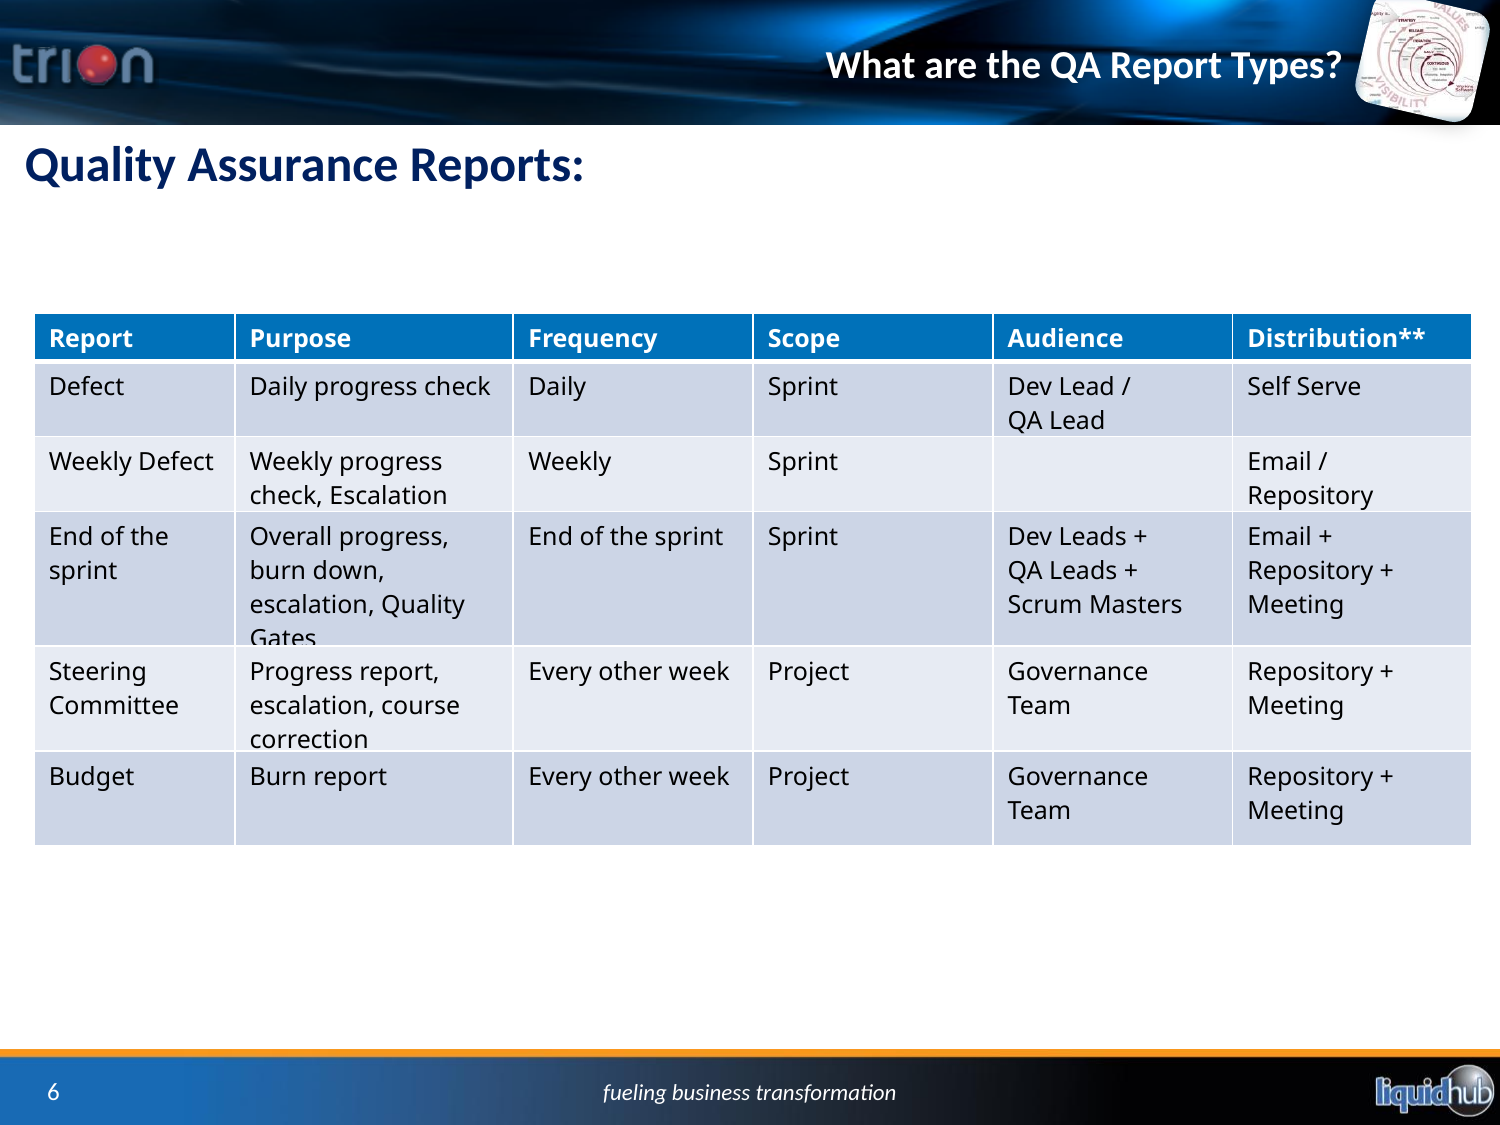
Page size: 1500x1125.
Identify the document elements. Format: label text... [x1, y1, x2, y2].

table_cell Every other week [514, 647, 752, 750]
table_cell Email + Repository + Meeting [1233, 512, 1471, 645]
table_cell Defect [35, 364, 234, 436]
table_cell Weekly [514, 437, 752, 511]
table_cell Daily [514, 364, 752, 436]
title What are the QA Report Types? [23, 37, 1352, 88]
table_cell Sprint [754, 437, 992, 511]
text_box Quality Assurance Reports: [10, 124, 1496, 200]
table_cell Email / Repository [1233, 437, 1471, 511]
table_cell Progress report, escalation, course correction [236, 647, 512, 750]
table_cell Project [754, 647, 992, 750]
table_cell Budget [35, 752, 234, 845]
picture [0, 0, 1500, 125]
table_cell Overall progress, burn down, escalation, Quality Gates [236, 512, 512, 645]
table_cell Repository + Meeting [1233, 647, 1471, 750]
table_cell Weekly progress check, Escalation [236, 437, 512, 511]
table_cell Dev Leads + QA Leads + Scrum Masters [994, 512, 1232, 645]
table_header Scope [754, 314, 992, 359]
table_cell Sprint [754, 512, 992, 645]
table_cell Governance Team [994, 647, 1232, 750]
table_cell Repository + Meeting [1233, 752, 1471, 845]
table_cell Sprint [754, 364, 992, 436]
table_cell Dev Lead / QA Lead [994, 364, 1232, 436]
table_header Audience [994, 314, 1232, 359]
table_cell End of the sprint [35, 512, 234, 645]
table_header Frequency [514, 314, 752, 359]
table_cell Daily progress check [236, 364, 512, 436]
table_cell Steering Committee [35, 647, 234, 750]
table_cell Weekly Defect [35, 437, 234, 511]
table_header Distribution** [1233, 314, 1471, 359]
table_cell Burn report [236, 752, 512, 845]
table_header Purpose [236, 314, 512, 359]
table_cell End of the sprint [514, 512, 752, 645]
table_cell Governance Team [994, 752, 1232, 845]
table_cell Every other week [514, 752, 752, 845]
table_cell Self Serve [1233, 364, 1471, 436]
picture [0, 1049, 1500, 1125]
table_cell [994, 437, 1232, 511]
table_header Report [35, 314, 234, 359]
table_cell Project [754, 752, 992, 845]
